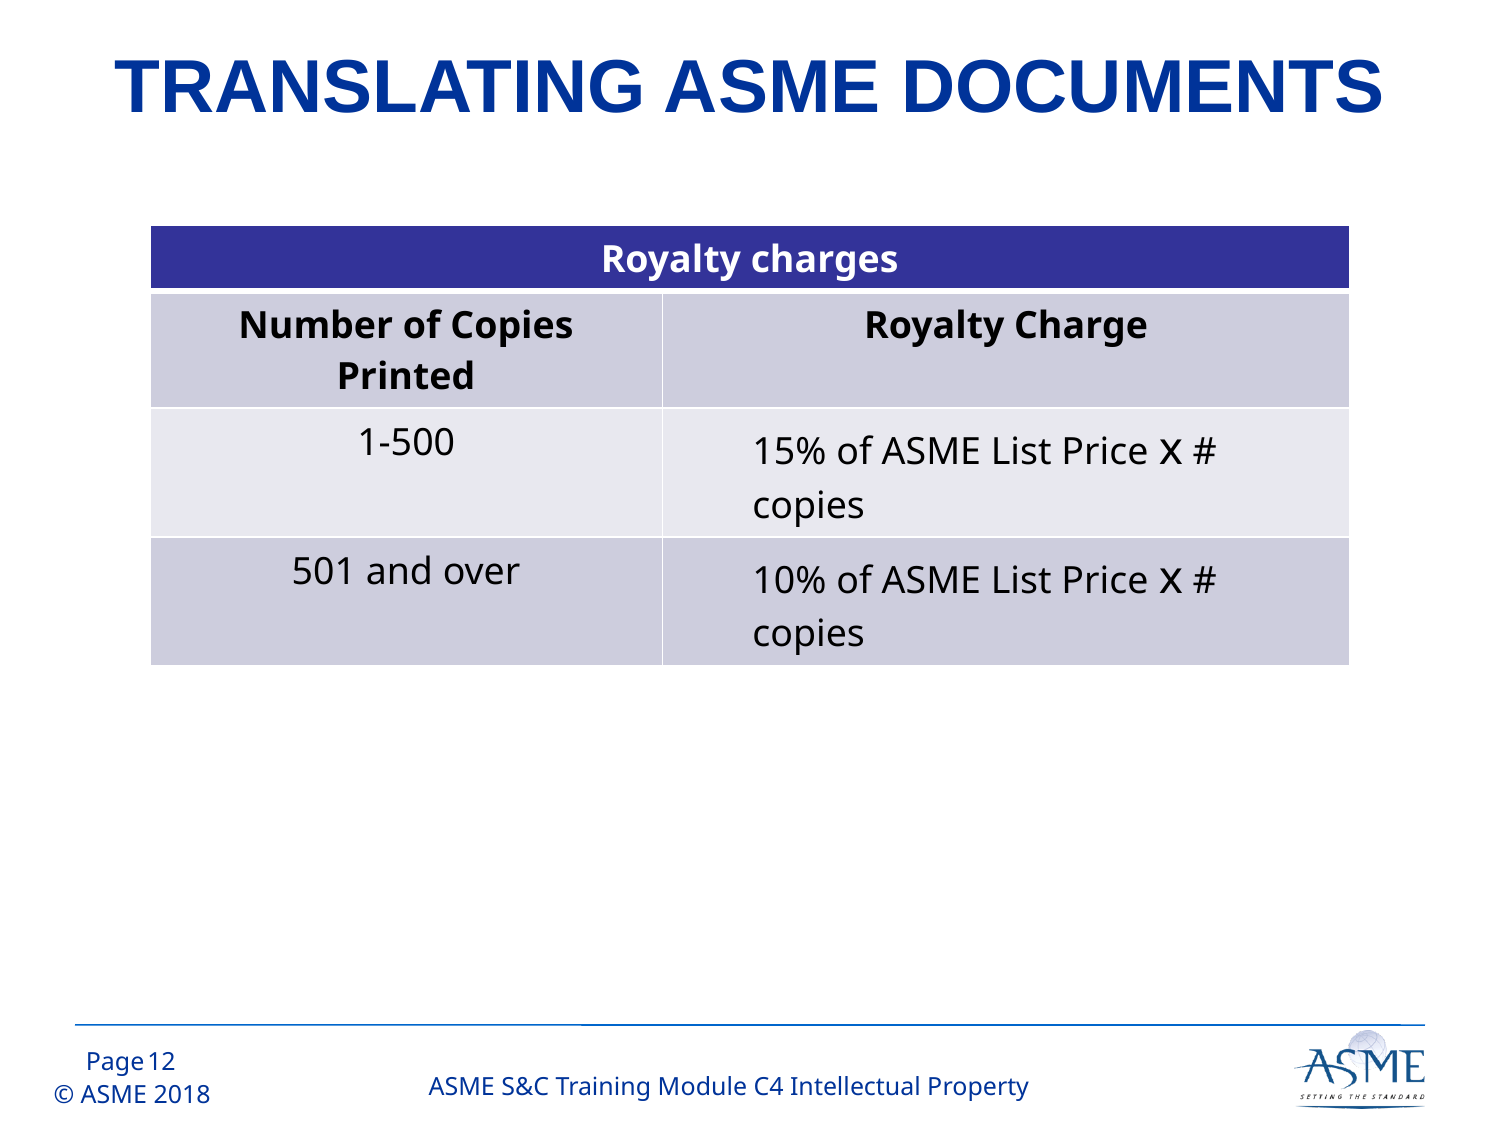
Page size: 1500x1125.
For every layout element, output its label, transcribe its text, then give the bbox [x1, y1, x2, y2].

footer ASME S&C Training Module C4 Intellectual Property [229, 1062, 1230, 1103]
picture [1294, 1030, 1425, 1109]
table_cell Royalty Charge [663, 294, 1349, 407]
slide_number 11 [132, 1037, 204, 1073]
table_cell Number of Copies Printed [151, 294, 662, 407]
table_cell 15% of ASME List Price x # copies [663, 409, 1349, 536]
table_cell 501 and over [151, 538, 662, 665]
title TRANSLATING ASME DOCUMENTS [37, 45, 1463, 121]
table_header Royalty charges [151, 226, 1349, 288]
table_cell 1-500 [151, 409, 662, 536]
table_cell 10% of ASME List Price x # copies [663, 538, 1349, 665]
